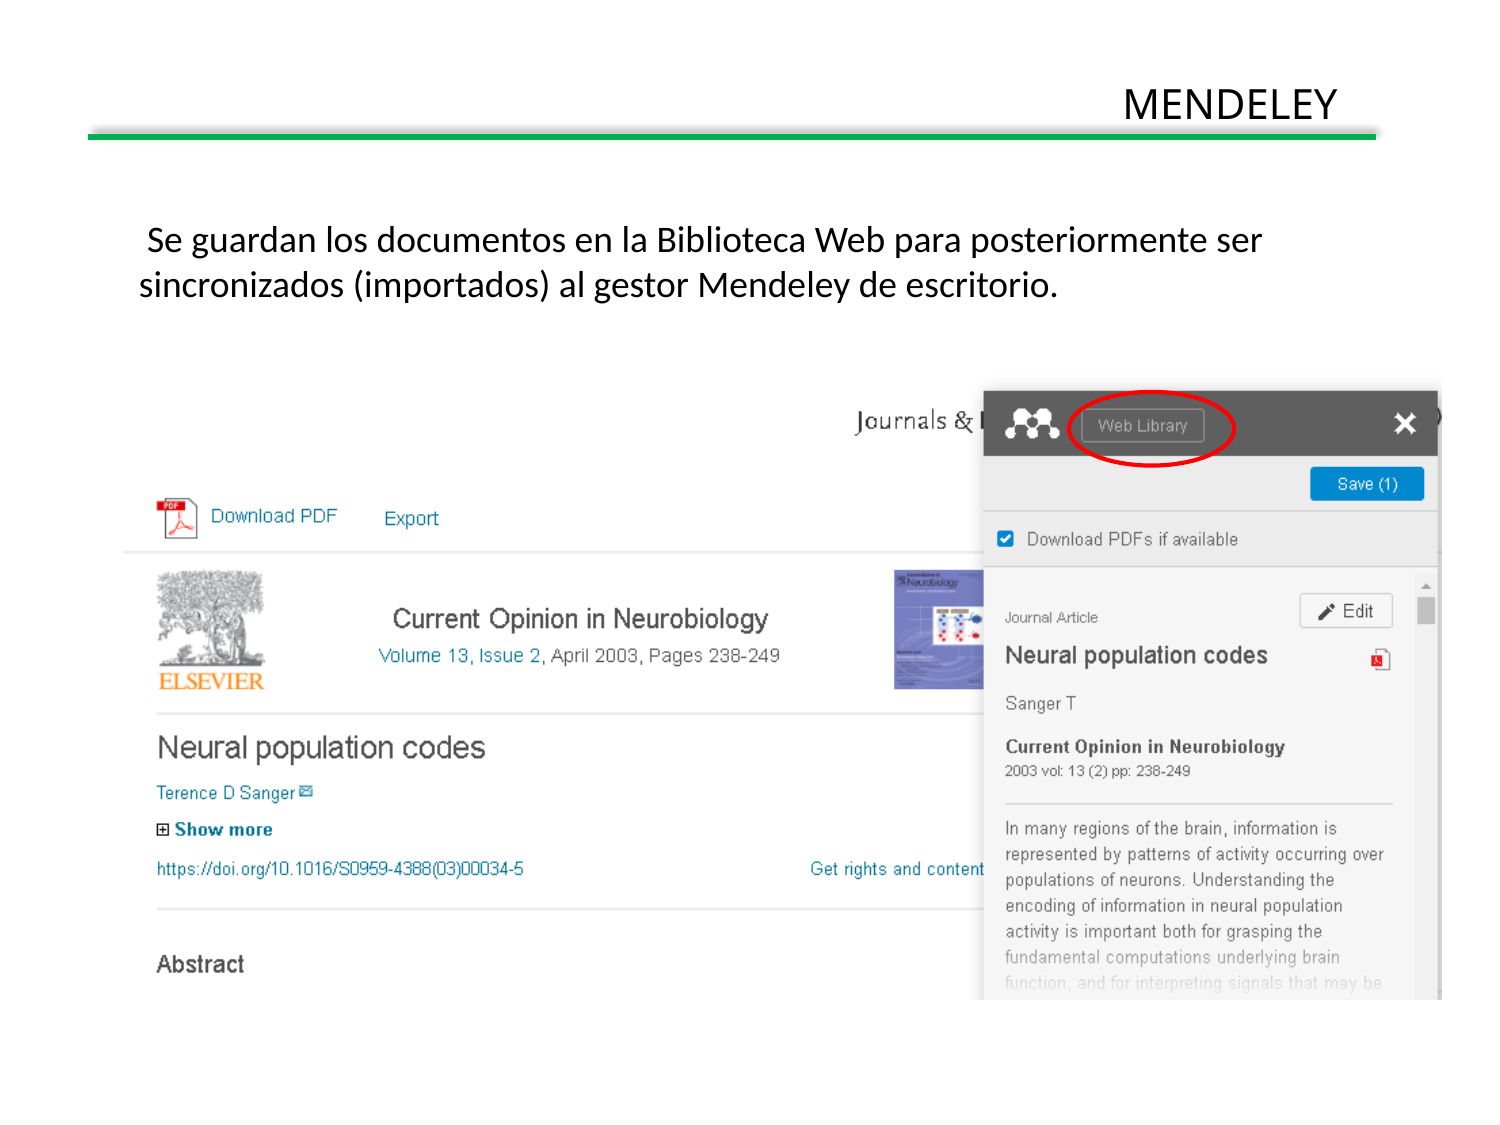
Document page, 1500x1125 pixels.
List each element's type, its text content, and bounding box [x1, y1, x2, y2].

text_box Se guardan los documentos en la Biblioteca Web para posteriormente ser sincronizados (importados) al gestor Mendeley de escritorio. [123, 208, 1376, 313]
text_box MENDELEY [950, 70, 1353, 136]
picture [123, 368, 1442, 1000]
